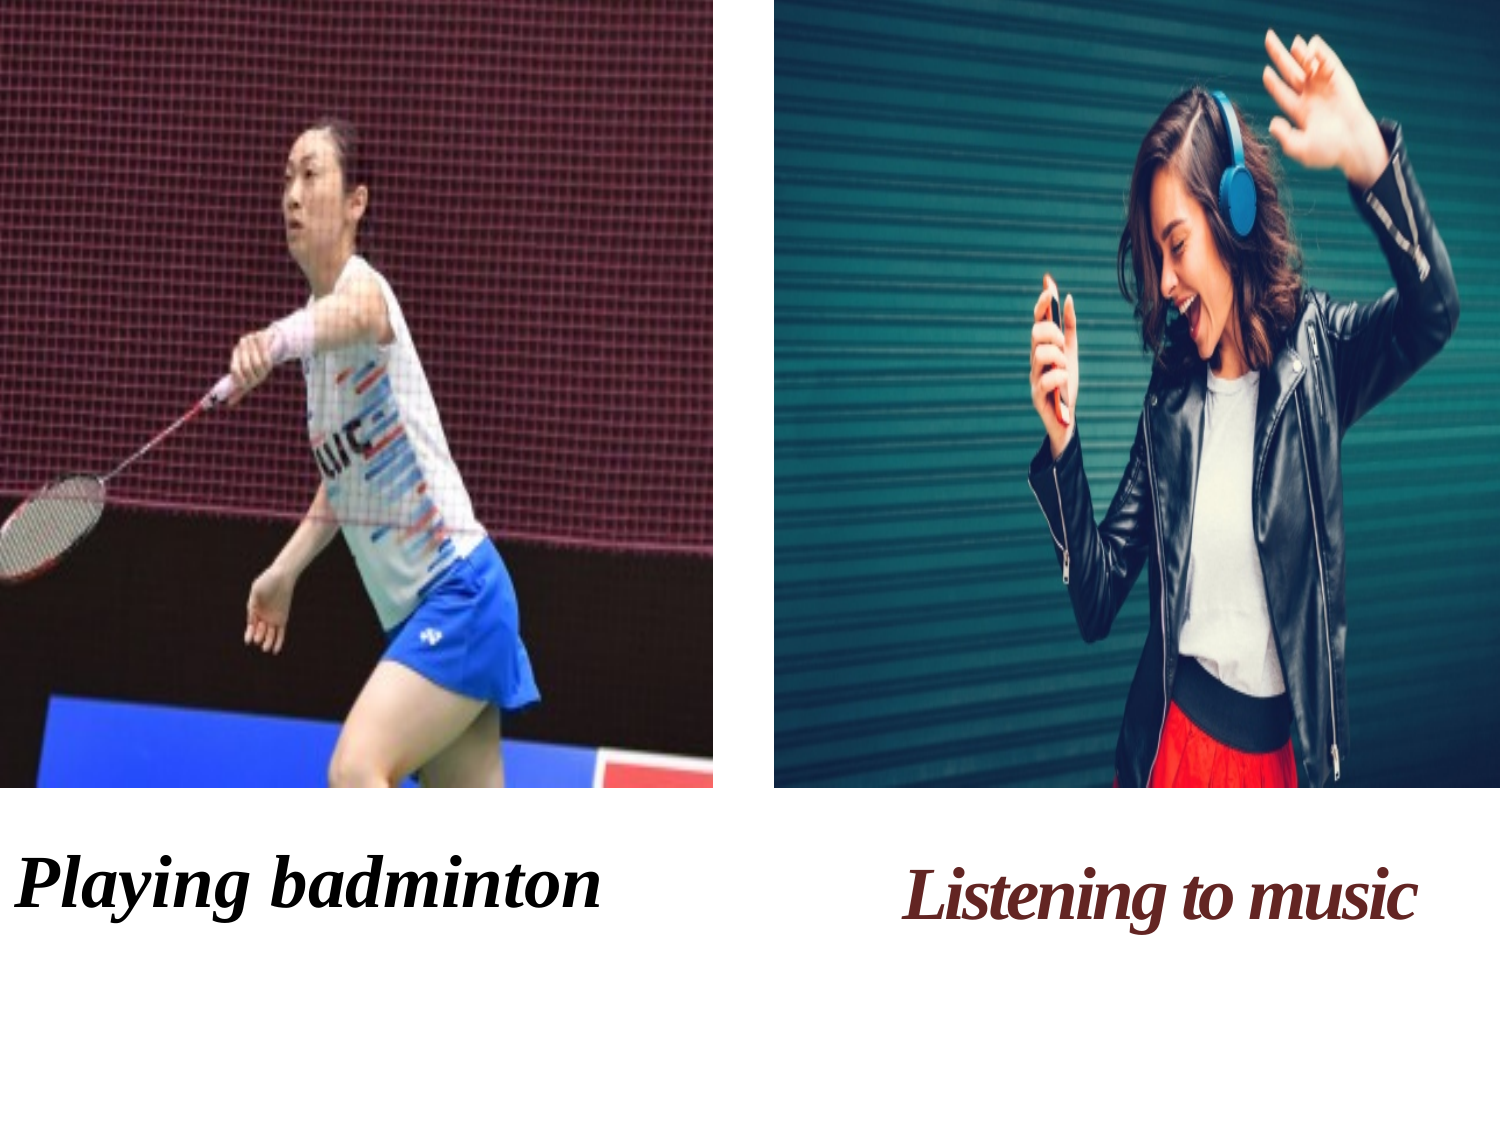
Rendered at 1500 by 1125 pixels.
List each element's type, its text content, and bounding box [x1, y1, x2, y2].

picture [774, 0, 1500, 788]
text_box Listening to music [887, 837, 1450, 943]
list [0, 0, 713, 788]
text_box Playing badminton [0, 824, 675, 930]
